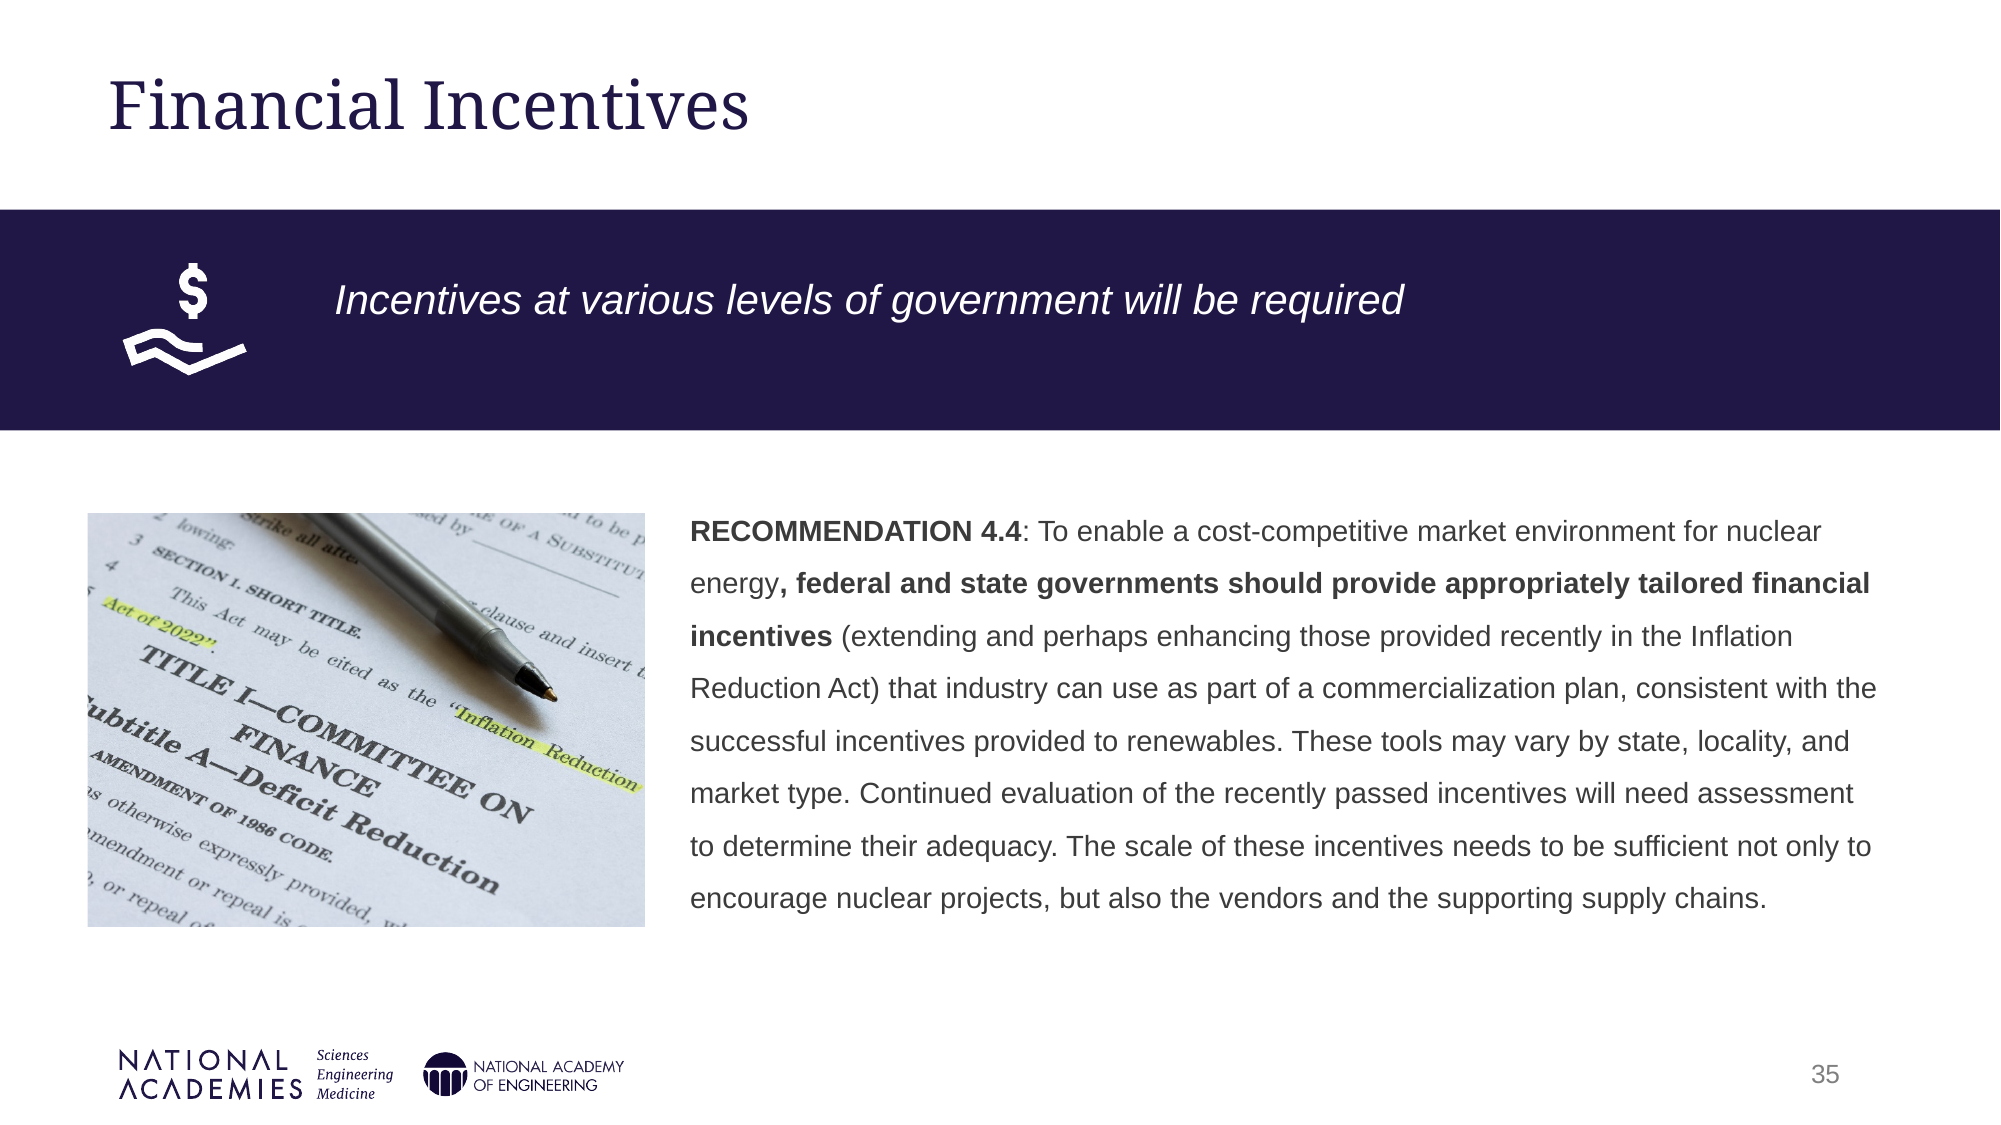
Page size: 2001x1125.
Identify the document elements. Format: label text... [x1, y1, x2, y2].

picture [413, 1009, 634, 1125]
text_box [0, 208, 2000, 431]
picture [108, 244, 259, 394]
slide_number 35 [1774, 1056, 1840, 1089]
text_box Incentives at various levels of government will be required [319, 265, 1822, 331]
picture [87, 513, 645, 927]
text_box RECOMMENDATION 4.4: To enable a cost-competitive market environment for nuclear energy, federal and state governments should provide appropriately tailored financial incentives (extending and perhaps enhancing those provided recently in the Inflation Reduction Act) that industry can use as part of a commercialization plan, consistent with the successful incentives provided to renewables. These tools may vary by state, locality, and market type. Continued evaluation of the recently passed incentives will need assessment to determine their adequacy. The scale of these incentives needs to be sufficient not only to encourage nuclear projects, but also the vendors and the supporting supply chains. [645, 430, 1930, 979]
title Financial Incentives [108, 71, 1684, 213]
